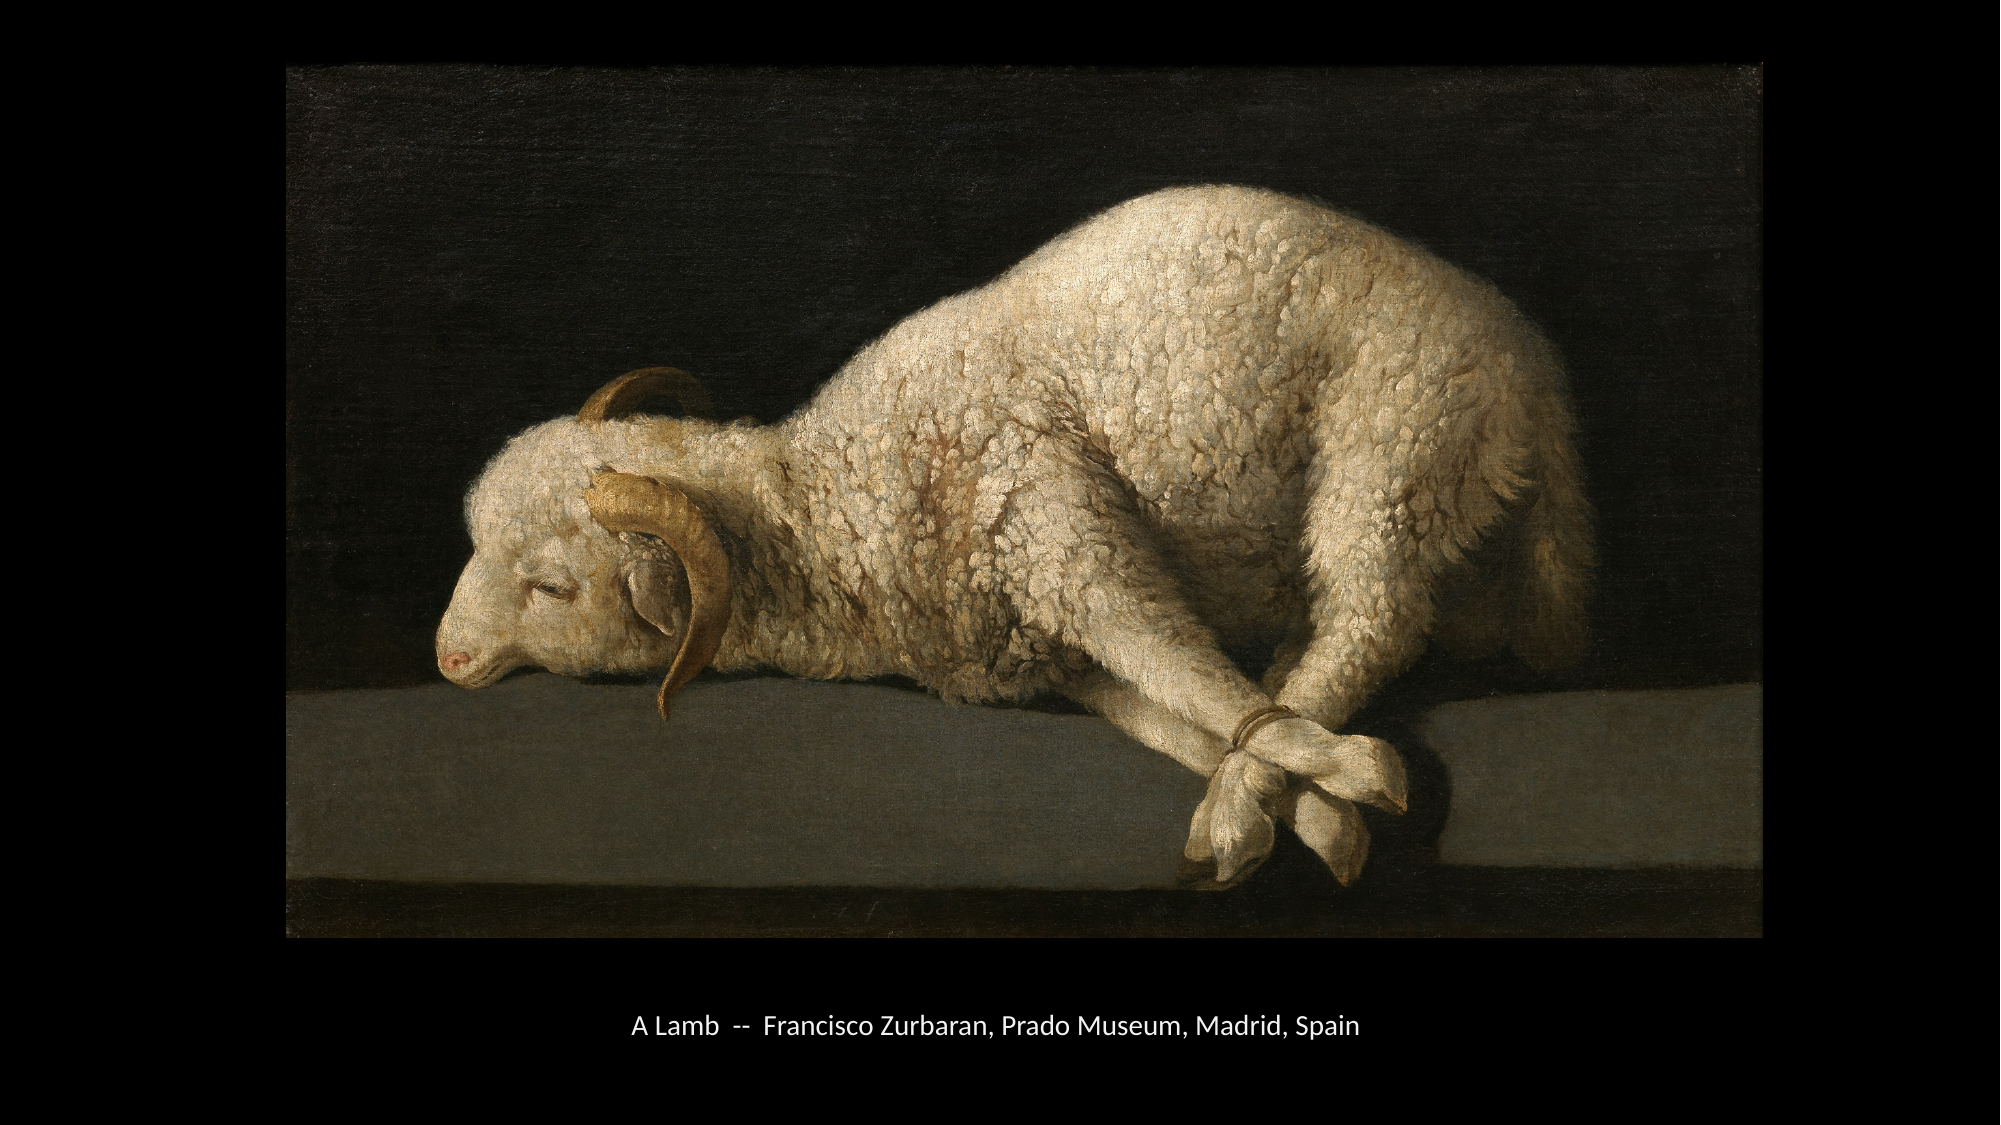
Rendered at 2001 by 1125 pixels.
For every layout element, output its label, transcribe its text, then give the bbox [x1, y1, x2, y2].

picture [286, 62, 1763, 938]
text_box A Lamb -- Francisco Zurbaran, Prado Museum, Madrid, Spain [362, 994, 1638, 1050]
